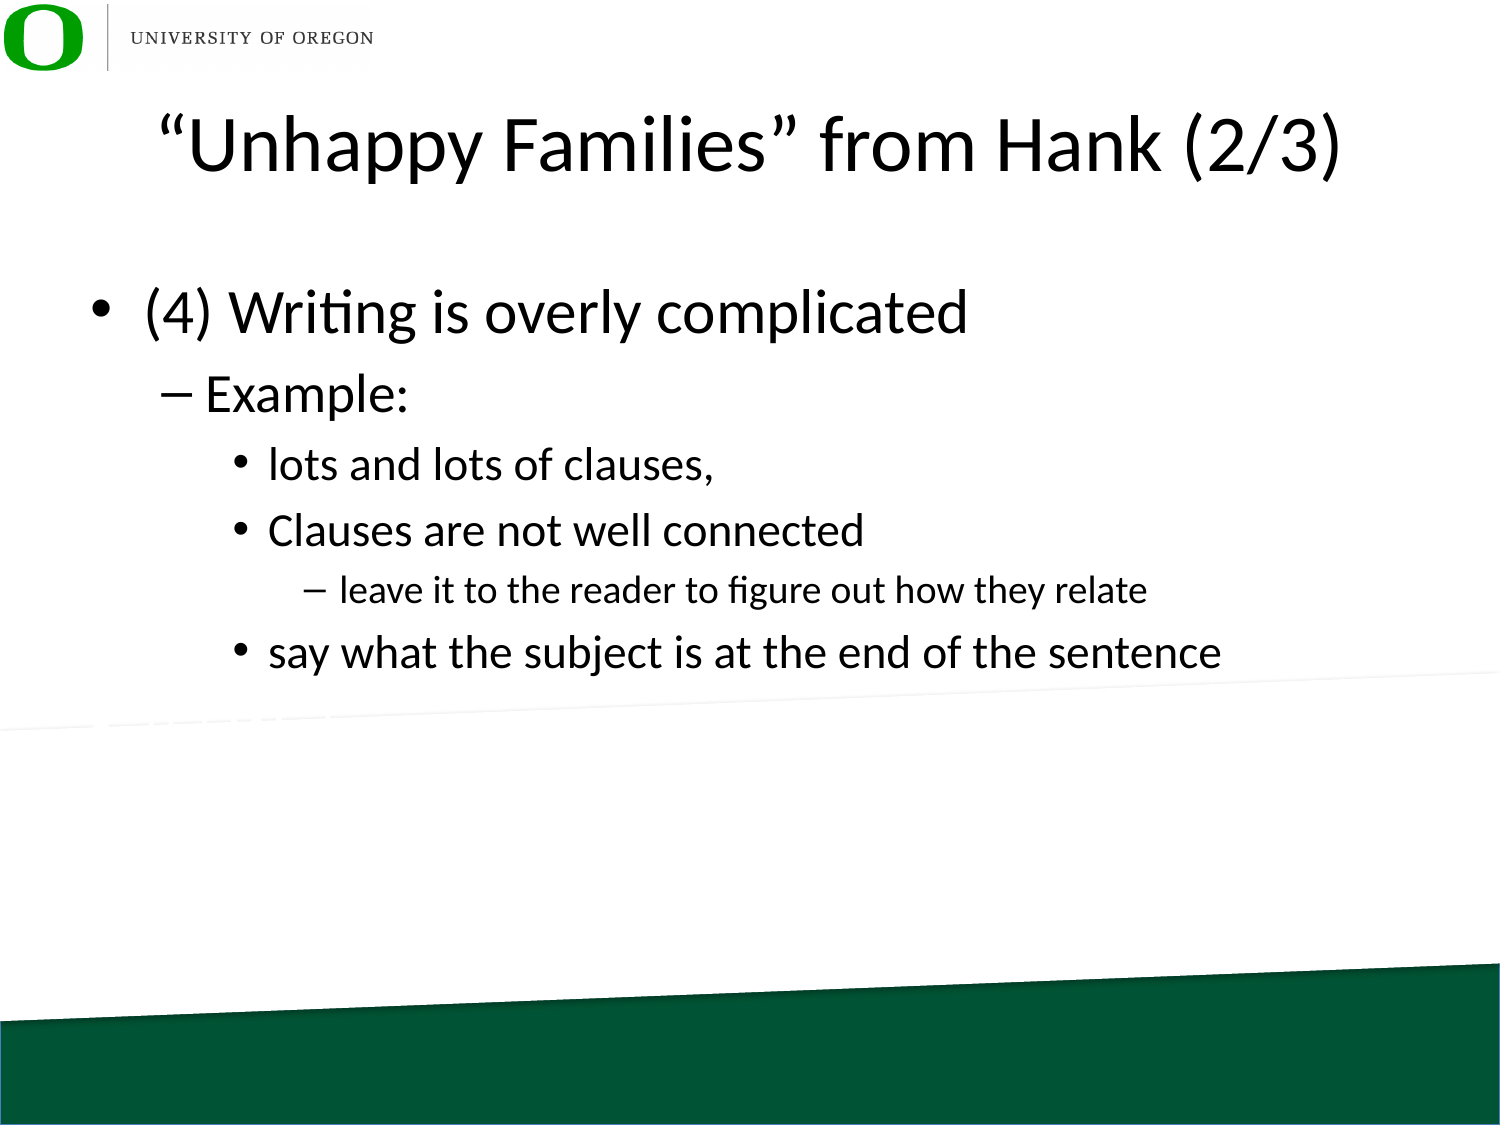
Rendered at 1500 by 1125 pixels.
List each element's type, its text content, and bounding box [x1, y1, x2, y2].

list (4) Writing is overly complicated Example: lots and lots of clauses, Clauses are not well connected leave it to the reader to figure out how they relate say what the subject is at the end of the sentence (5) Writer assumes the reader is as fascinated by the topic as the author and will endure endless details because of their mutual shared fascination [75, 262, 1425, 1005]
picture [4, 4, 373, 71]
title “Unhappy Families” from Hank (2/3) [75, 45, 1425, 233]
